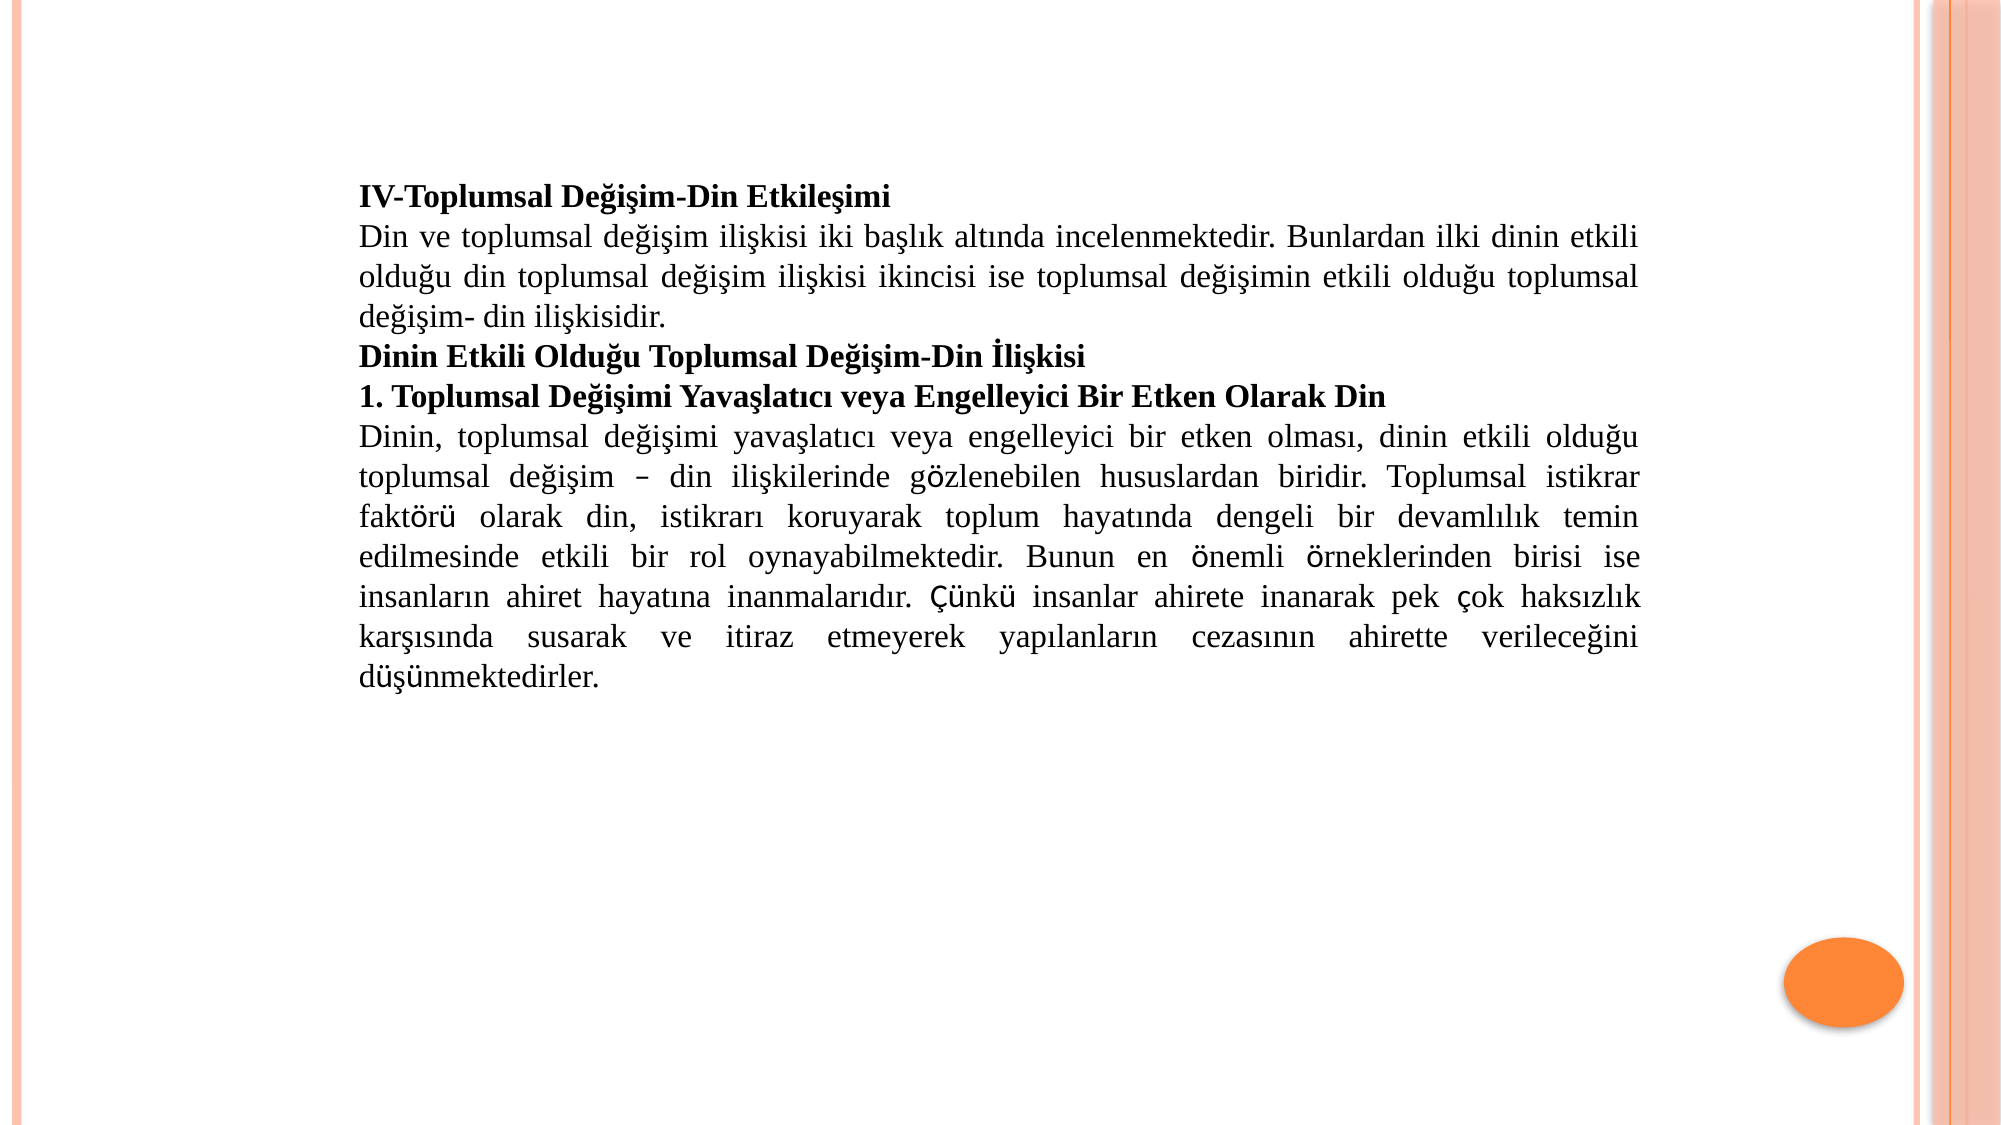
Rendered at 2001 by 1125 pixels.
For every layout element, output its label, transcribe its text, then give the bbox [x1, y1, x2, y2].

text_box IV-Toplumsal Değişim-Din Etkileşimi Din ve toplumsal değişim ilişkisi iki başlık altında incelenmektedir. Bunlardan ilki dinin etkili olduğu din toplumsal değişim ilişkisi ikincisi ise toplumsal değişimin etkili olduğu toplumsal değişim- din ilişkisidir. Dinin Etkili Olduğu Toplumsal Değişim-Din İlişkisi 1. Toplumsal Değişimi Yavaşlatıcı veya Engelleyici Bir Etken Olarak Din Dinin, toplumsal değişimi yavaşlatıcı veya engelleyici bir etken olması, dinin etkili olduğu toplumsal değişim – din ilişkilerinde gözlenebilen hususlardan biridir. Toplumsal istikrar faktörü olarak din, istikrarı koruyarak toplum hayatında dengeli bir devamlılık temin edilmesinde etkili bir rol oynayabilmektedir. Bunun en önemli örneklerinden birisi ise insanların ahiret hayatına inanmalarıdır. Çünkü insanlar ahirete inanarak pek çok haksızlık karşısında susarak ve itiraz etmeyerek yapılanların cezasının ahirette verileceğini düşünmektedirler. [343, 167, 1657, 702]
